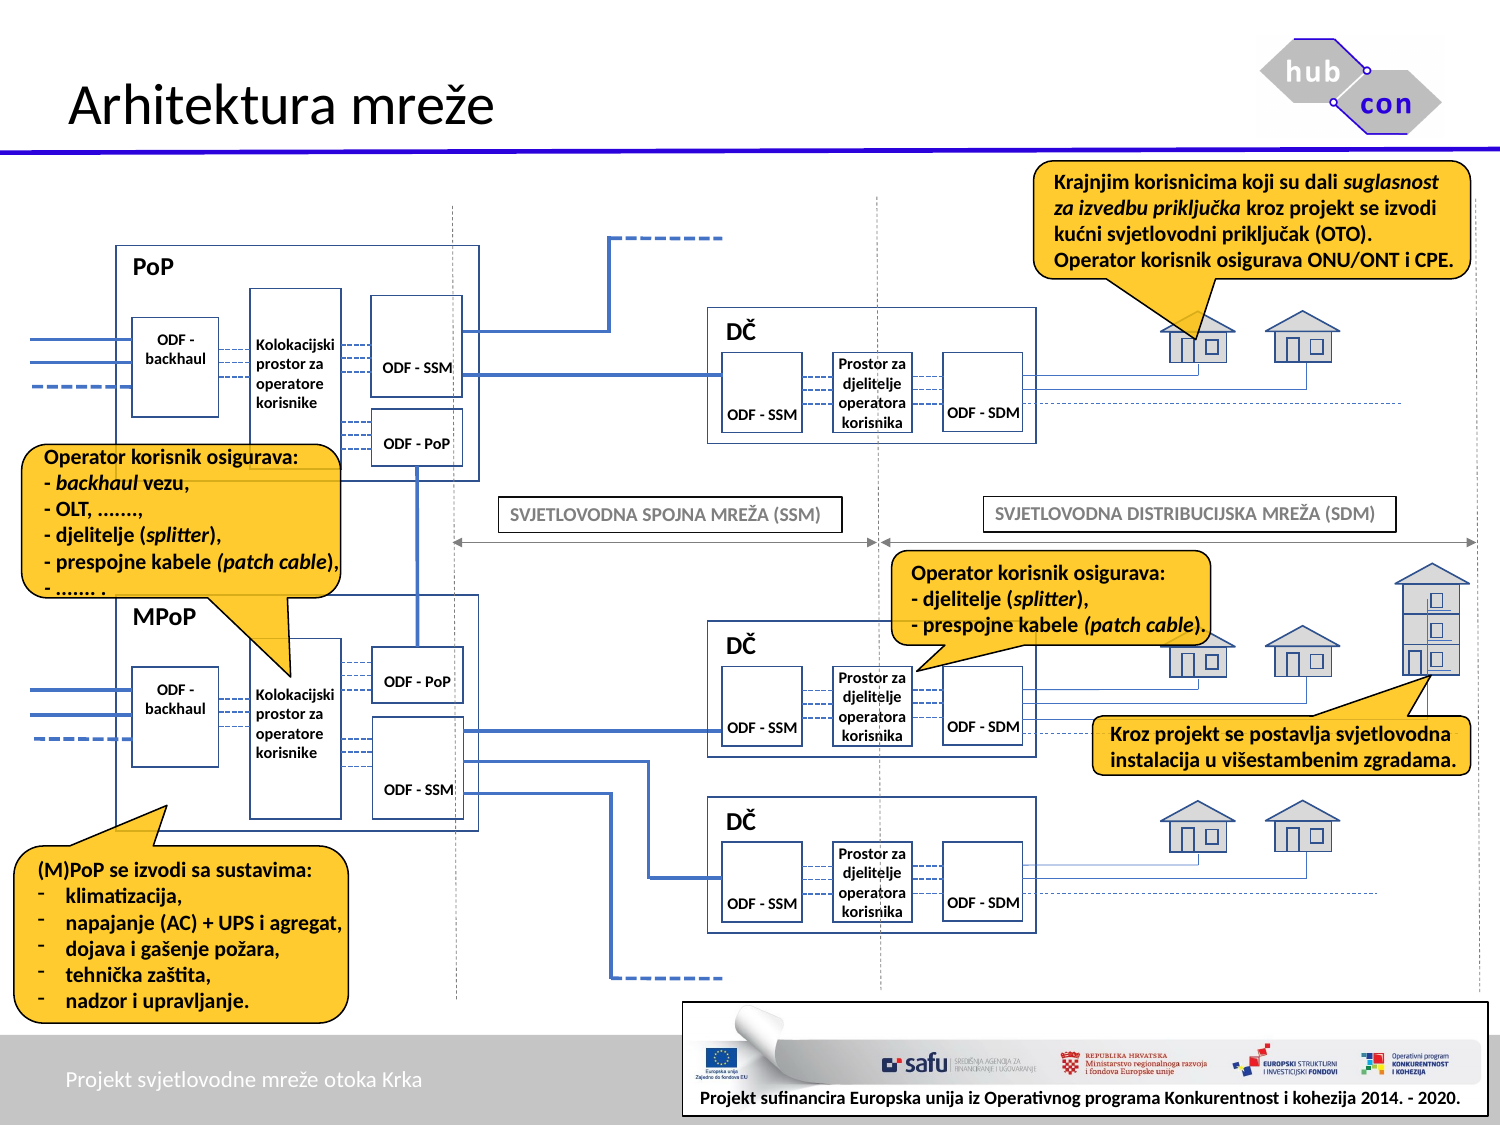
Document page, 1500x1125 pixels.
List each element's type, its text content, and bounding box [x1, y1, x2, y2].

text_box Krajnjim korisnicima koji su dali suglasnost za izvedbu priključka kroz projekt se izvodi kućni svjetlovodni priključak (OTO). Operator korisnik osigurava ONU/ONT i CPE. [1033, 160, 1471, 194]
picture [683, 1003, 1487, 1115]
picture [1256, 35, 1445, 138]
footer Projekt svjetlovodne mreže otoka Krka [50, 1048, 1118, 1109]
text_box (M)PoP se izvodi sa sustavima: klimatizacija, napajanje (AC) + UPS i agregat, dojava i gašenje požara, tehnička zaštita, nadzor i upravljanje. [13, 853, 345, 1024]
picture [29, 195, 1487, 1000]
title Arhitektura mreže [52, 37, 1152, 145]
